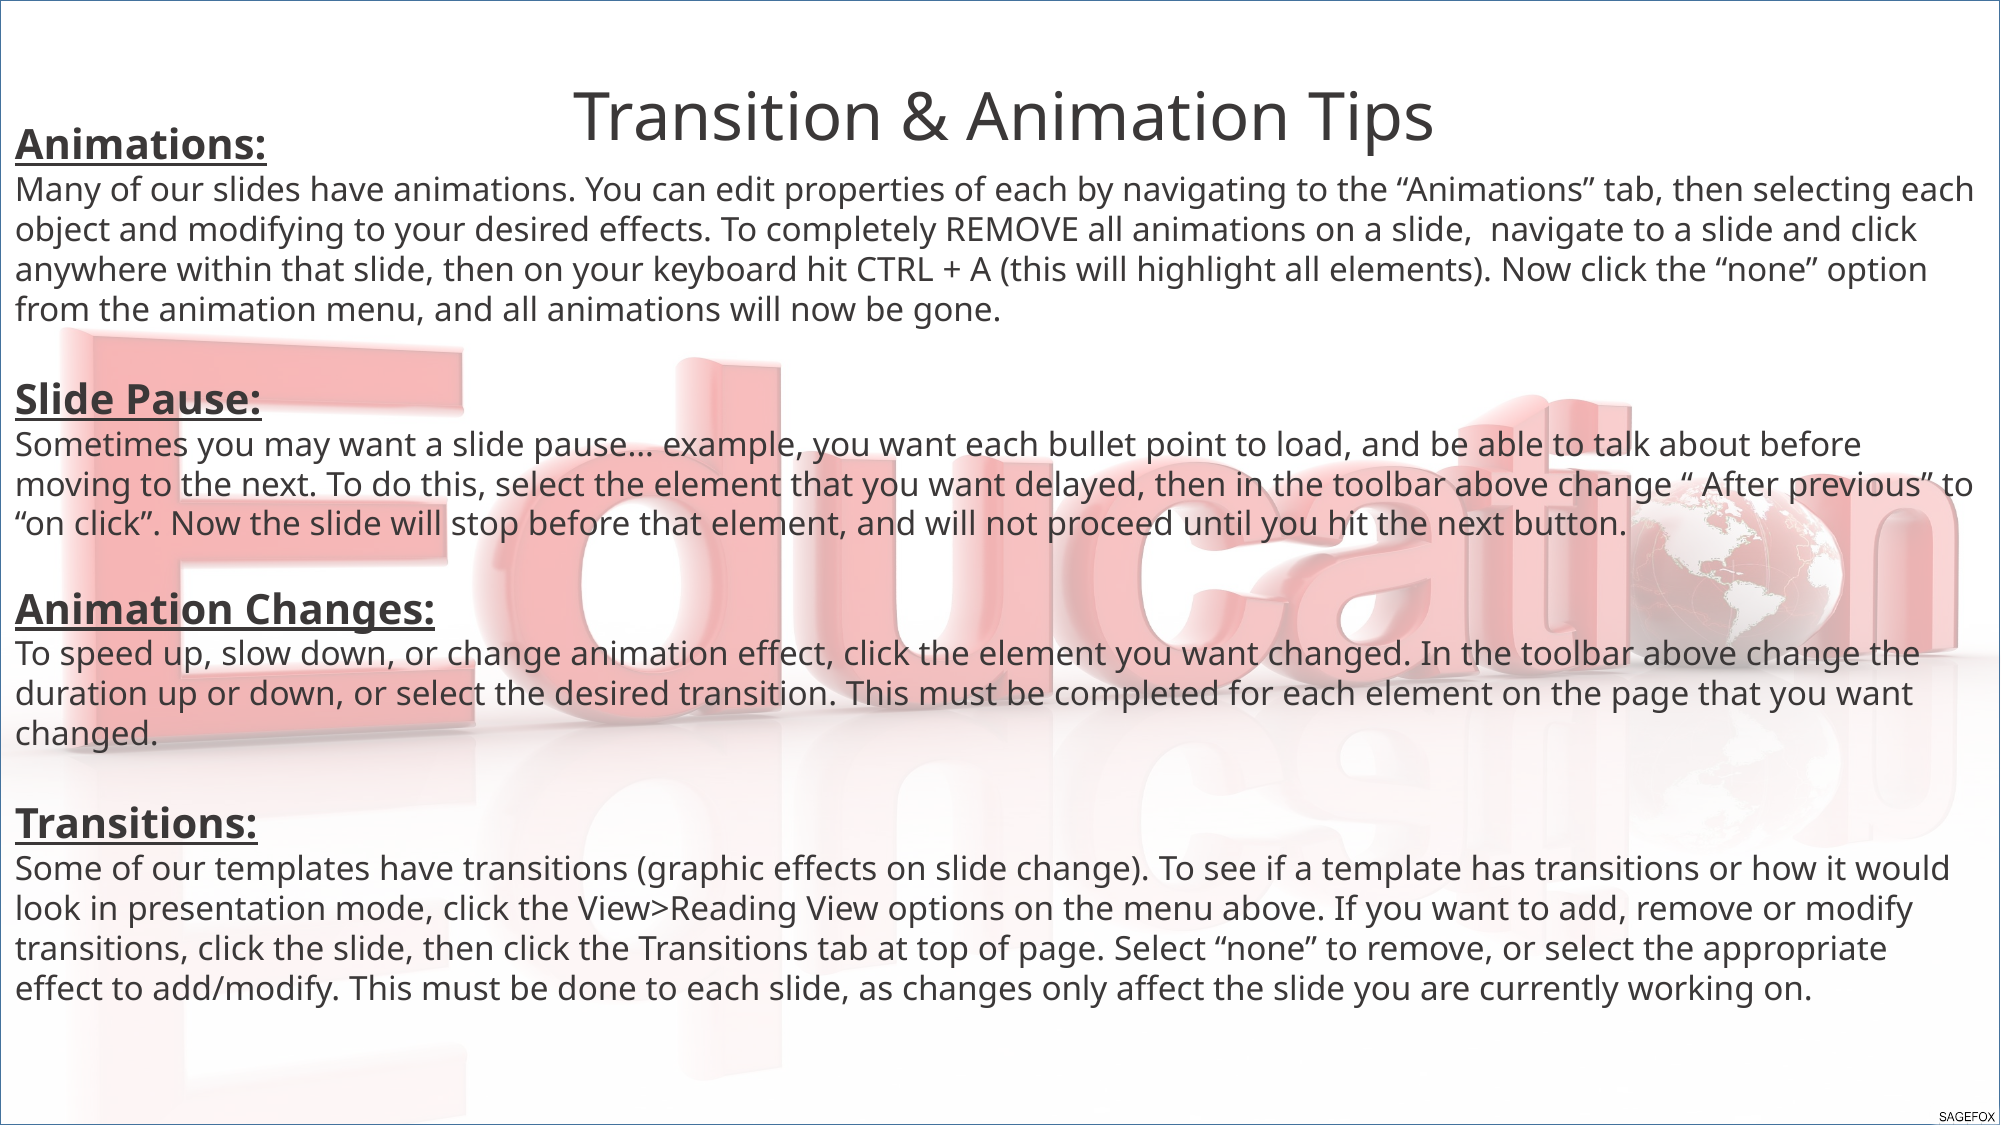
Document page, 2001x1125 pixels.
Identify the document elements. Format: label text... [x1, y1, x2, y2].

text_box Animations: Many of our slides have animations. You can edit properties of each by navigating to the “Animations” tab, then selecting each object and modifying to your desired effects. To completely REMOVE all animations on a slide, navigate to a slide and click anywhere within that slide, then on your keyboard hit CTRL + A (this will highlight all elements). Now click the “none” option from the animation menu, and all animations will now be gone. Slide Pause: Sometimes you may want a slide pause… example, you want each bullet point to load, and be able to talk about before moving to the next. To do this, select the element that you want delayed, then in the toolbar above change “ After previous” to “on click”. Now the slide will stop before that element, and will not proceed until you hit the next button. Animation Changes: To speed up, slow down, or change animation effect, click the element you want changed. In the toolbar above change the duration up or down, or select the desired transition. This must be completed for each element on the page that you want changed. Transitions: Some of our templates have transitions (graphic effects on slide change). To see if a template has transitions or how it would look in presentation mode, click the View>Reading View options on the menu above. If you want to add, remove or modify transitions, click the slide, then click the Transitions tab at top of page. Select “none” to remove, or select the appropriate effect to add/modify. This must be done to each slide, as changes only affect the slide you are currently working on. [0, 0, 2000, 1125]
picture [1936, 1111, 1997, 1125]
title Transition & Animation Tips [477, 59, 1532, 177]
